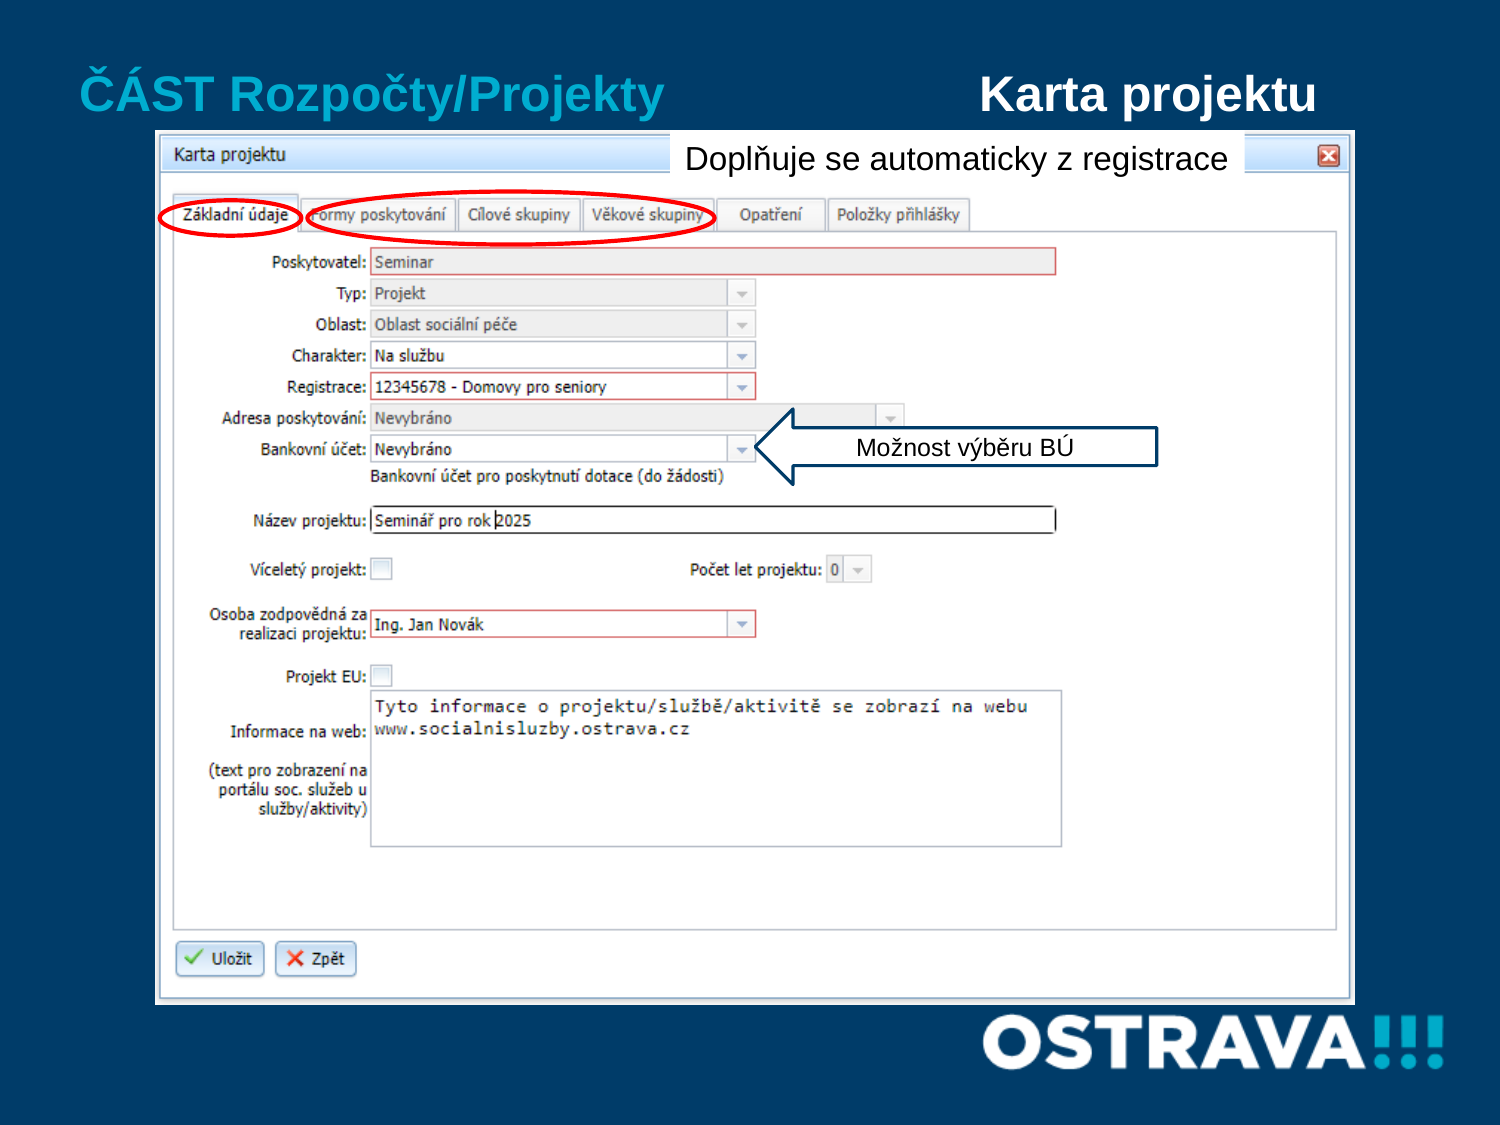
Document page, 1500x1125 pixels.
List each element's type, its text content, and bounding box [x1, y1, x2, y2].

text_box ČÁST Rozpočty/Projekty Karta projektu [64, 54, 1436, 130]
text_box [307, 130, 1248, 245]
picture [0, 0, 1500, 1125]
